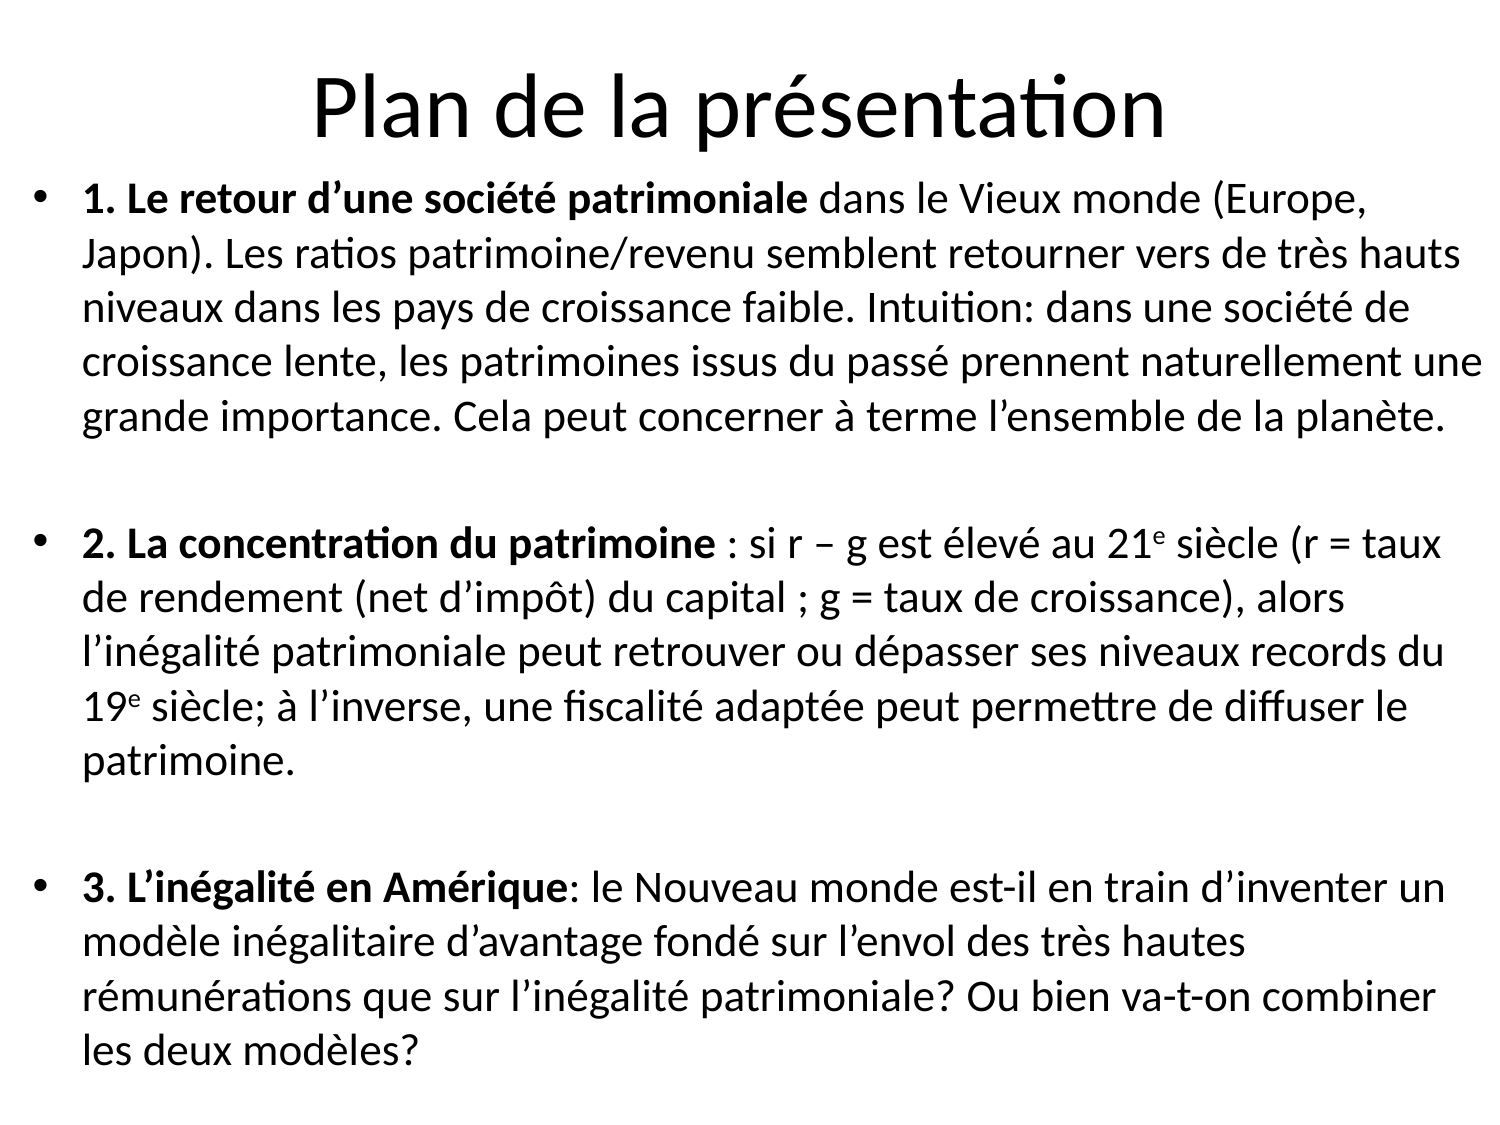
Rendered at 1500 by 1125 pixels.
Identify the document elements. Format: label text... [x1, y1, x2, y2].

list 1. Le retour d’une société patrimoniale dans le Vieux monde (Europe, Japon). Les ratios patrimoine/revenu semblent retourner vers de très hauts niveaux dans les pays de croissance faible. Intuition: dans une société de croissance lente, les patrimoines issus du passé prennent naturellement une grande importance. Cela peut concerner à terme l’ensemble de la planète. 2. La concentration du patrimoine : si r – g est élevé au 21e siècle (r = taux de rendement (net d’impôt) du capital ; g = taux de croissance), alors l’inégalité patrimoniale peut retrouver ou dépasser ses niveaux records du 19e siècle; à l’inverse, une fiscalité adaptée peut permettre de diffuser le patrimoine. 3. L’inégalité en Amérique: le Nouveau monde est-il en train d’inventer un modèle inégalitaire d’avantage fondé sur l’envol des très hautes rémunérations que sur l’inégalité patrimoniale? Ou bien va-t-on combiner les deux modèles? [17, 160, 1500, 1106]
title Plan de la présentation [64, 30, 1415, 160]
